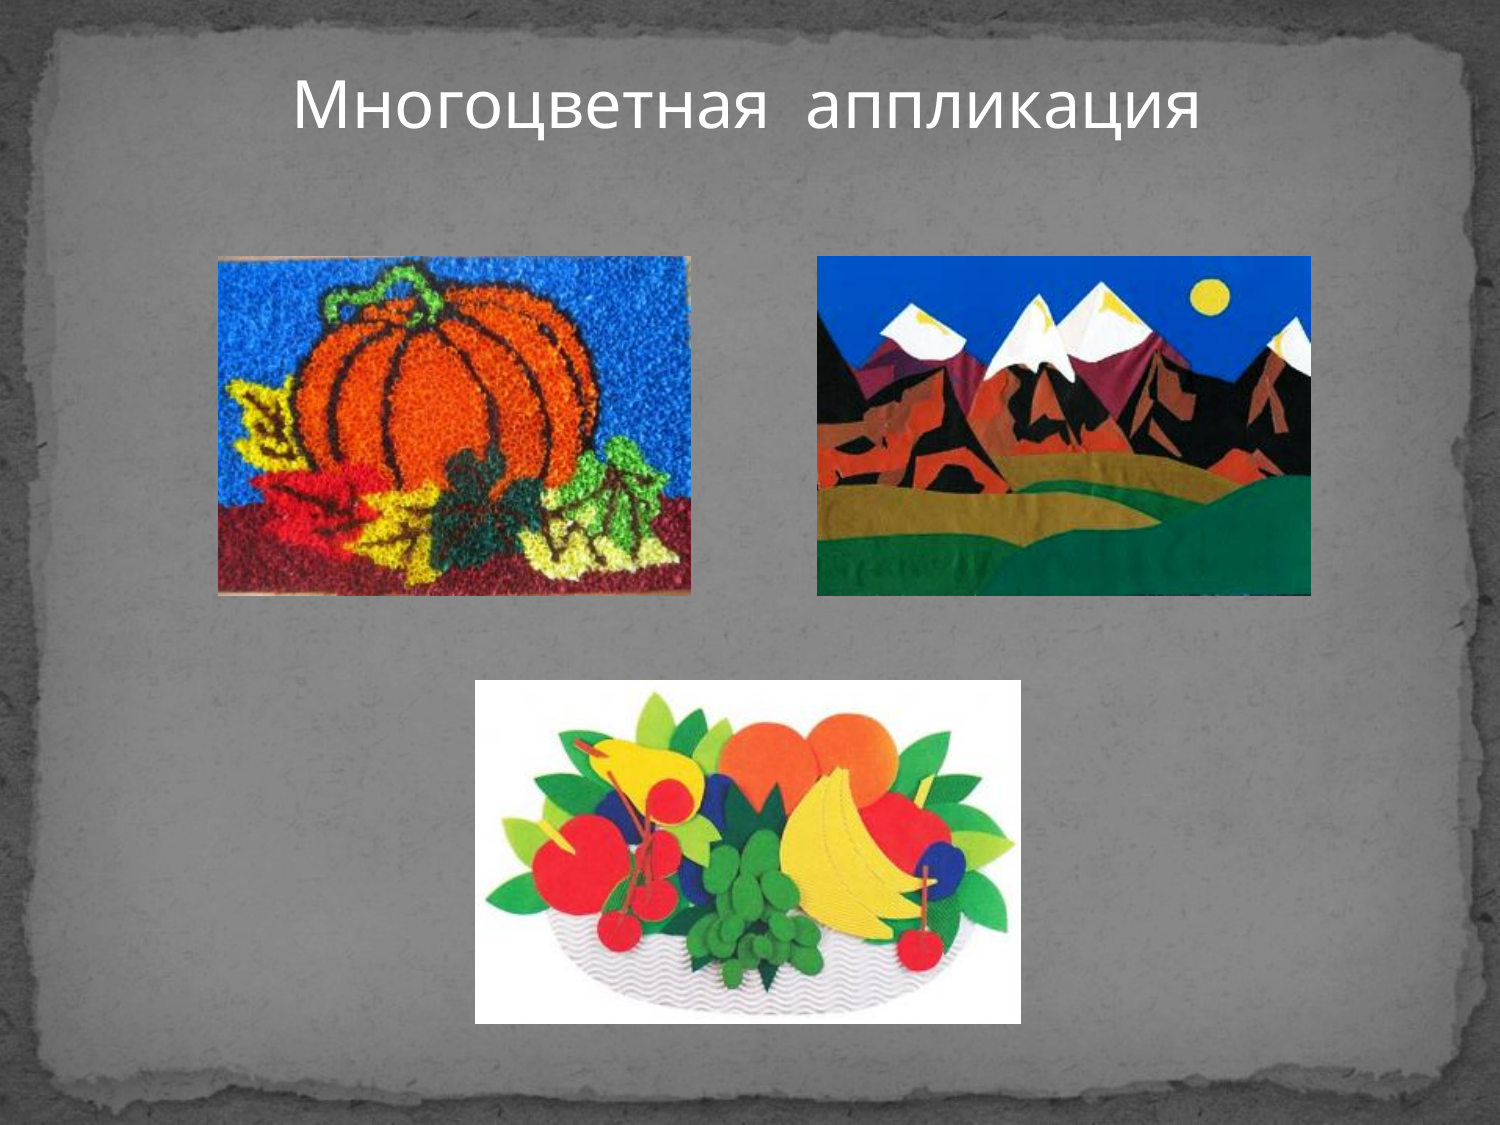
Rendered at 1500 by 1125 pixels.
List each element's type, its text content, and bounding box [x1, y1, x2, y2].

picture [218, 256, 691, 596]
text_box Многоцветная аппликация [0, 54, 1498, 150]
picture [475, 680, 1021, 1024]
picture [817, 256, 1311, 596]
